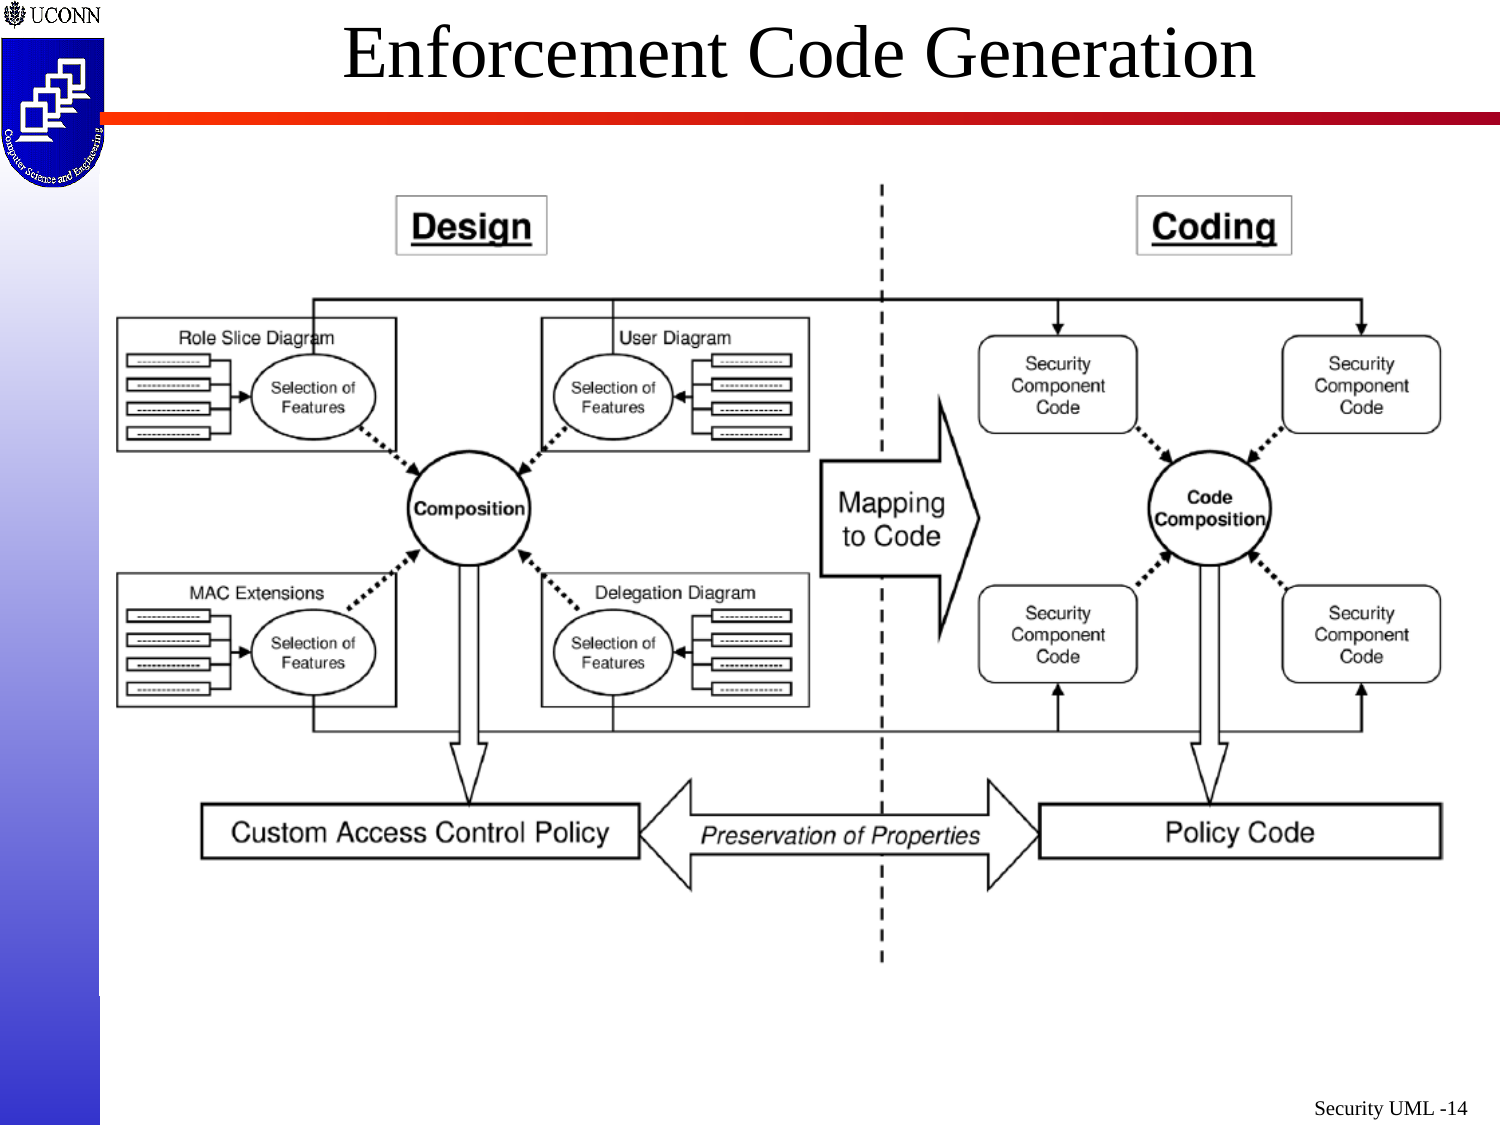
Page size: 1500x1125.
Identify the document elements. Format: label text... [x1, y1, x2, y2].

title Enforcement Code Generation [99, 0, 1500, 113]
picture [0, 0, 1476, 996]
